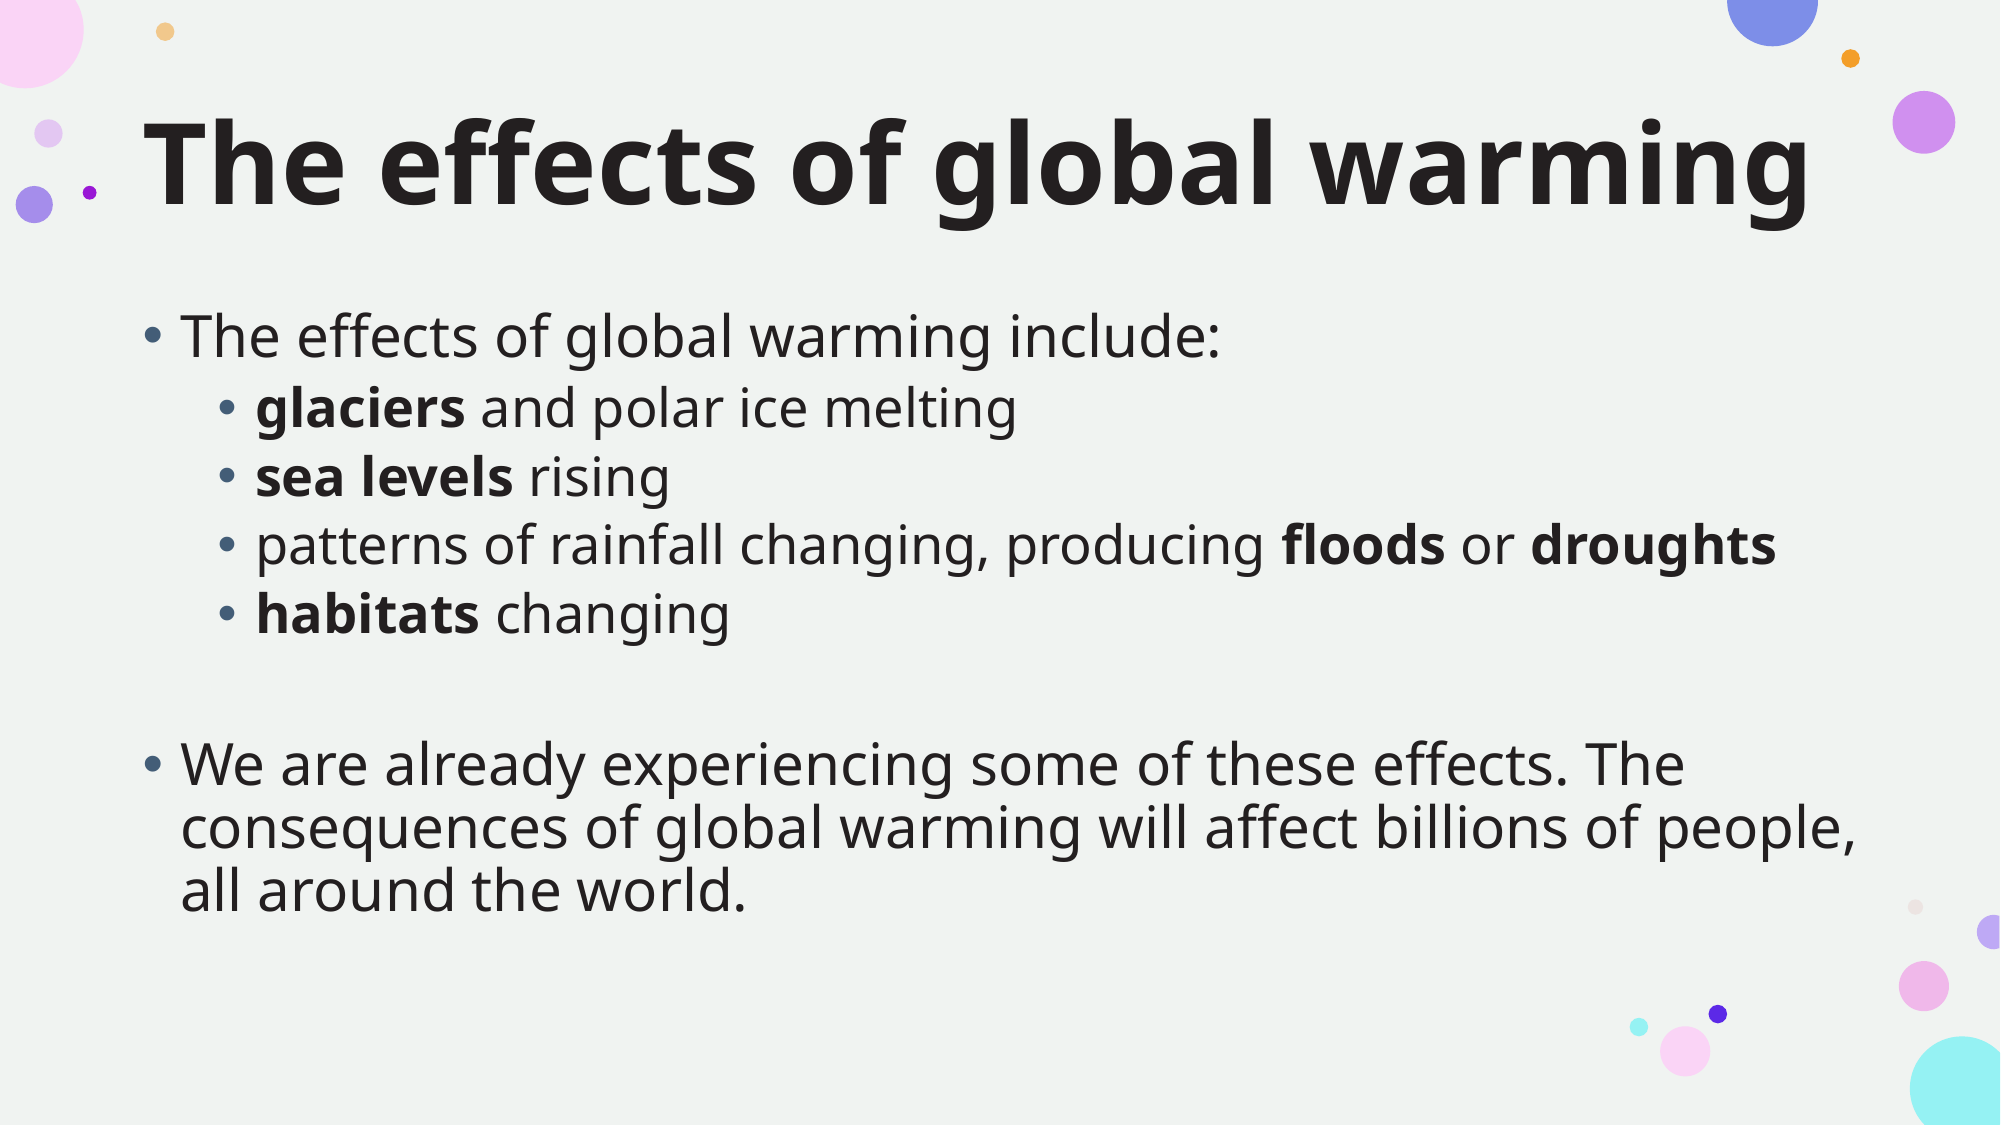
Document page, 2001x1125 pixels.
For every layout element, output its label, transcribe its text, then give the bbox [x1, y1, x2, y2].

list The effects of global warming include: glaciers and polar ice melting sea levels rising patterns of rainfall changing, producing floods or droughts habitats changing We are already experiencing some of these effects. The consequences of global warming will affect billions of people, all around the world. [127, 299, 1877, 1014]
title The effects of global warming [127, 59, 1877, 278]
